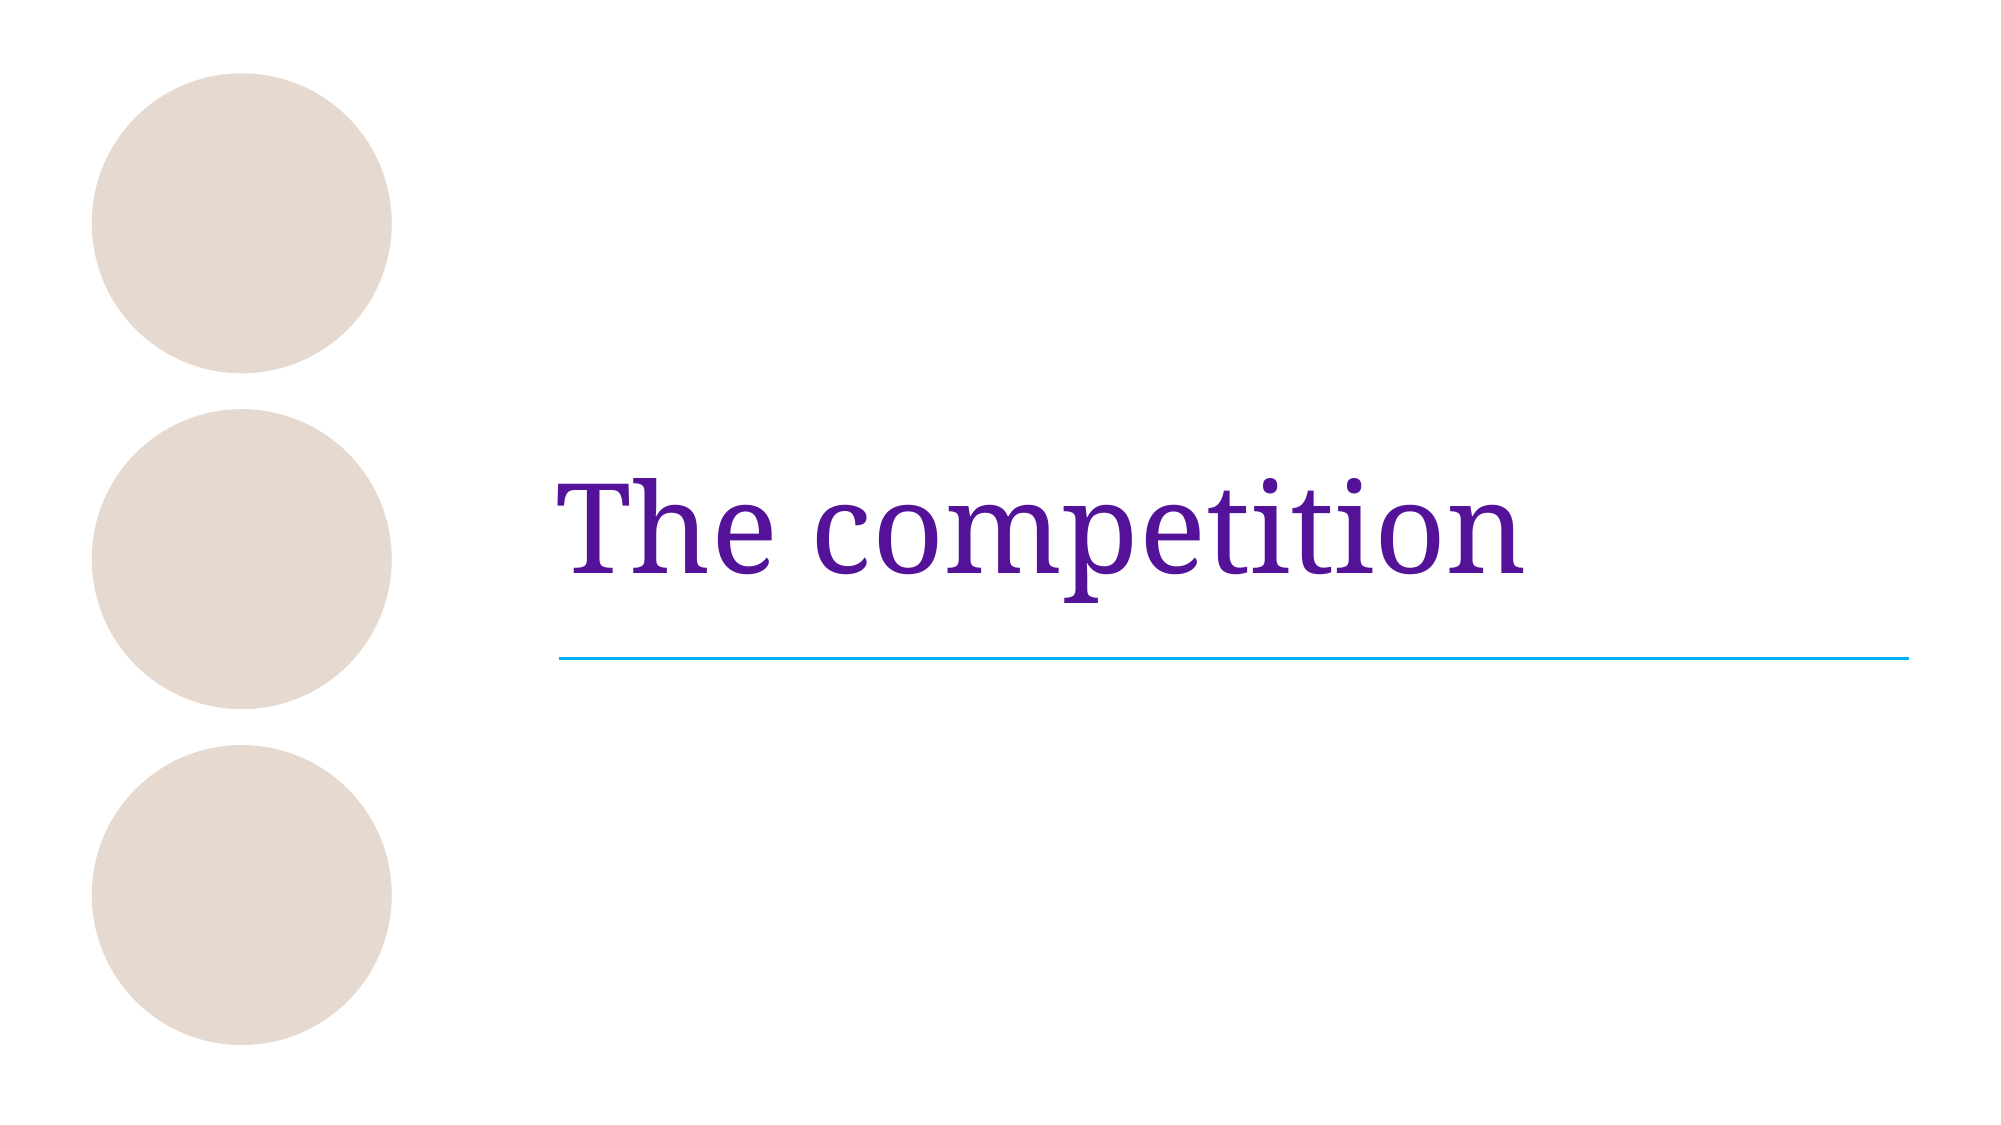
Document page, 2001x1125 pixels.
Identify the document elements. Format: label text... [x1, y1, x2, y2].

text_box [90, 743, 394, 1047]
text_box [90, 407, 394, 711]
title The competition [540, 220, 1735, 606]
text_box [90, 71, 394, 375]
